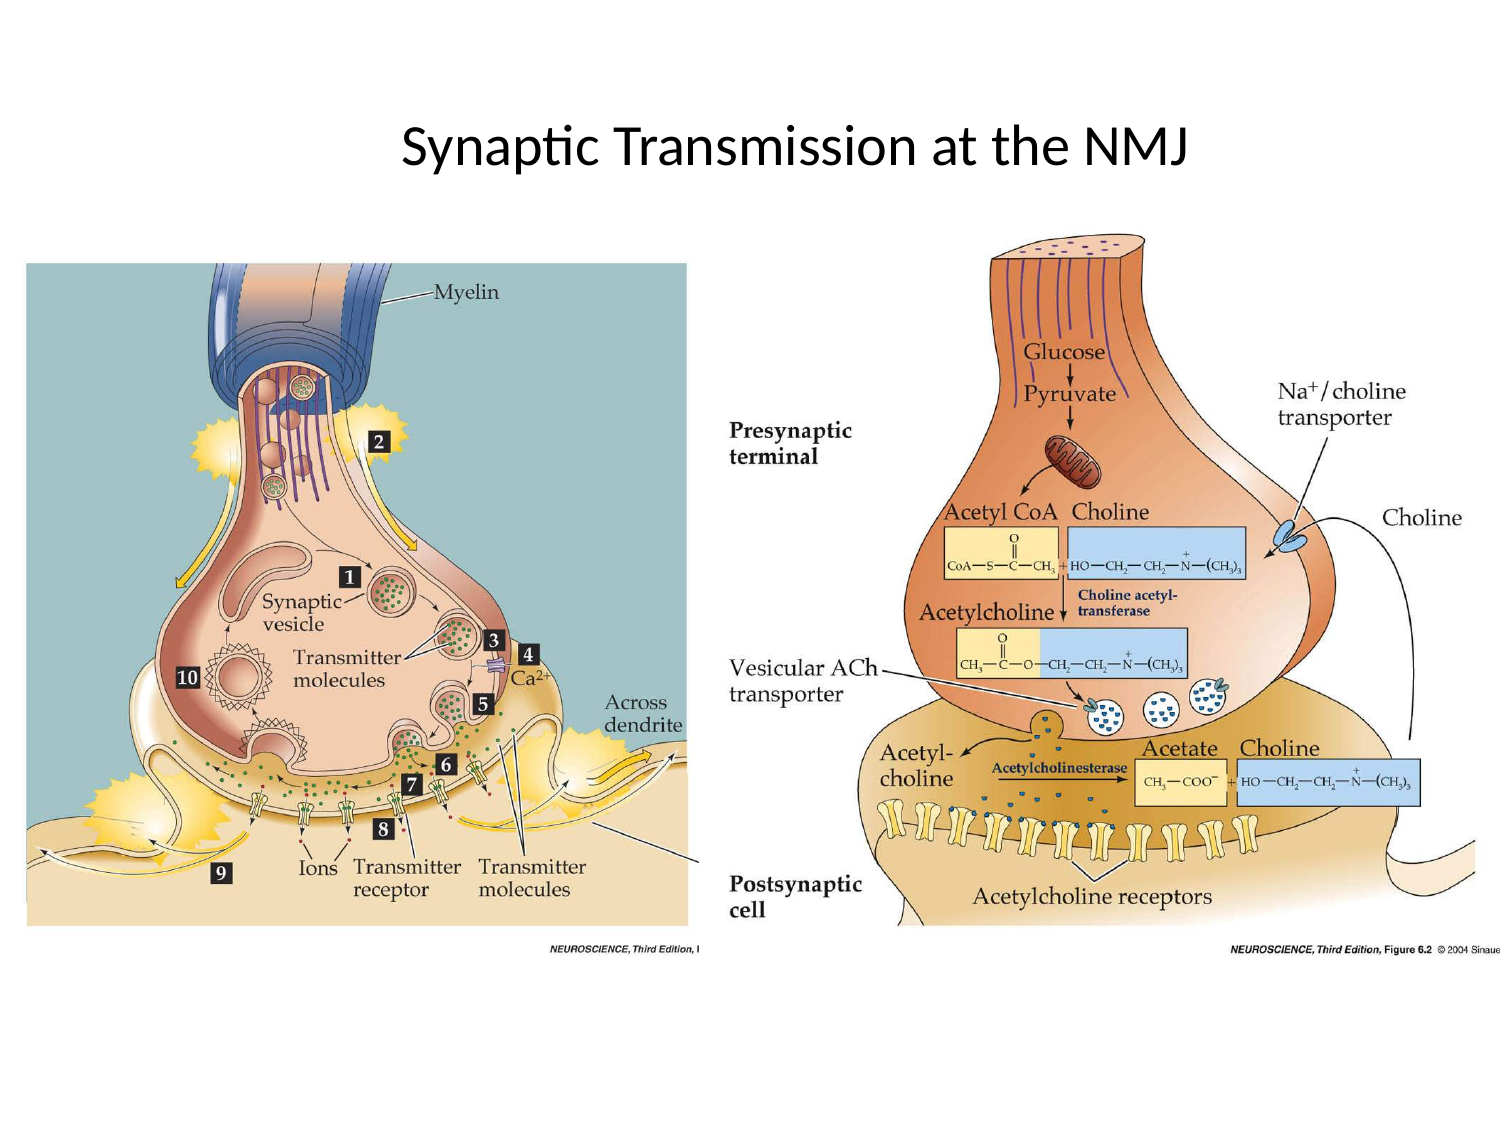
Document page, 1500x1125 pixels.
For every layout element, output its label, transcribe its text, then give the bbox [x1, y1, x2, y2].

picture [0, 216, 1500, 963]
text_box Synaptic Transmission at the NMJ [387, 99, 1205, 185]
